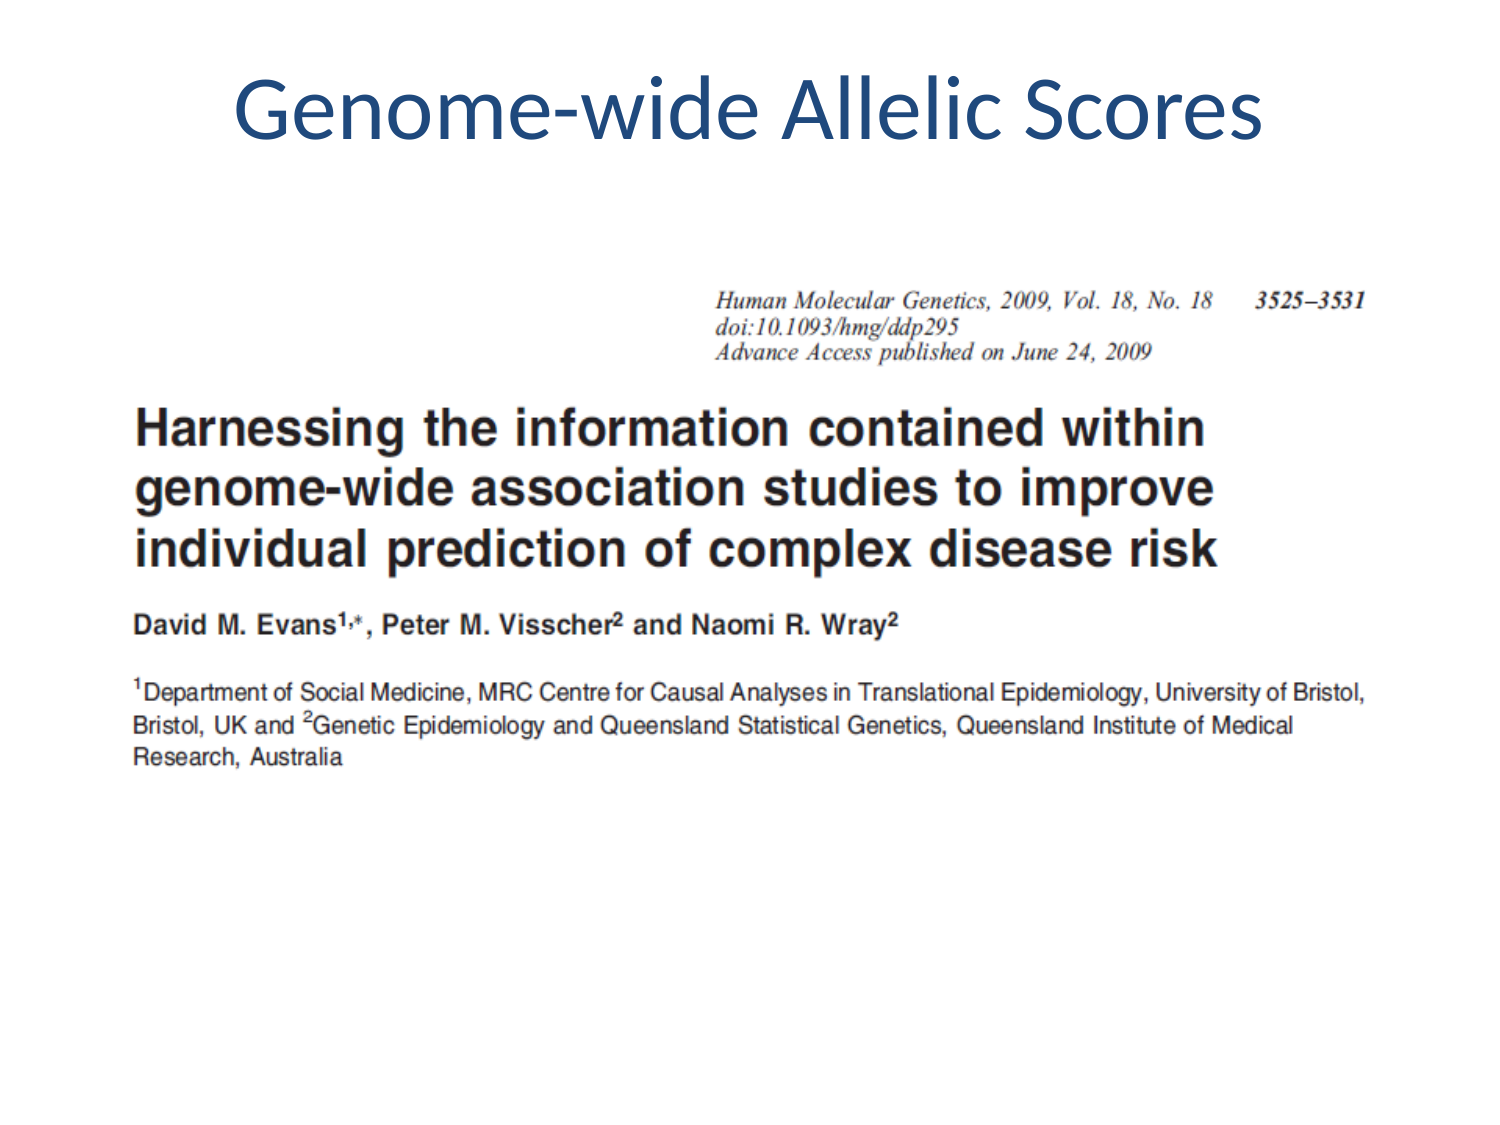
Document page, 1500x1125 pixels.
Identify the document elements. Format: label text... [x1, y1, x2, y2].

text_box Genome-wide Allelic Scores [74, 8, 1425, 197]
picture [89, 231, 1404, 793]
